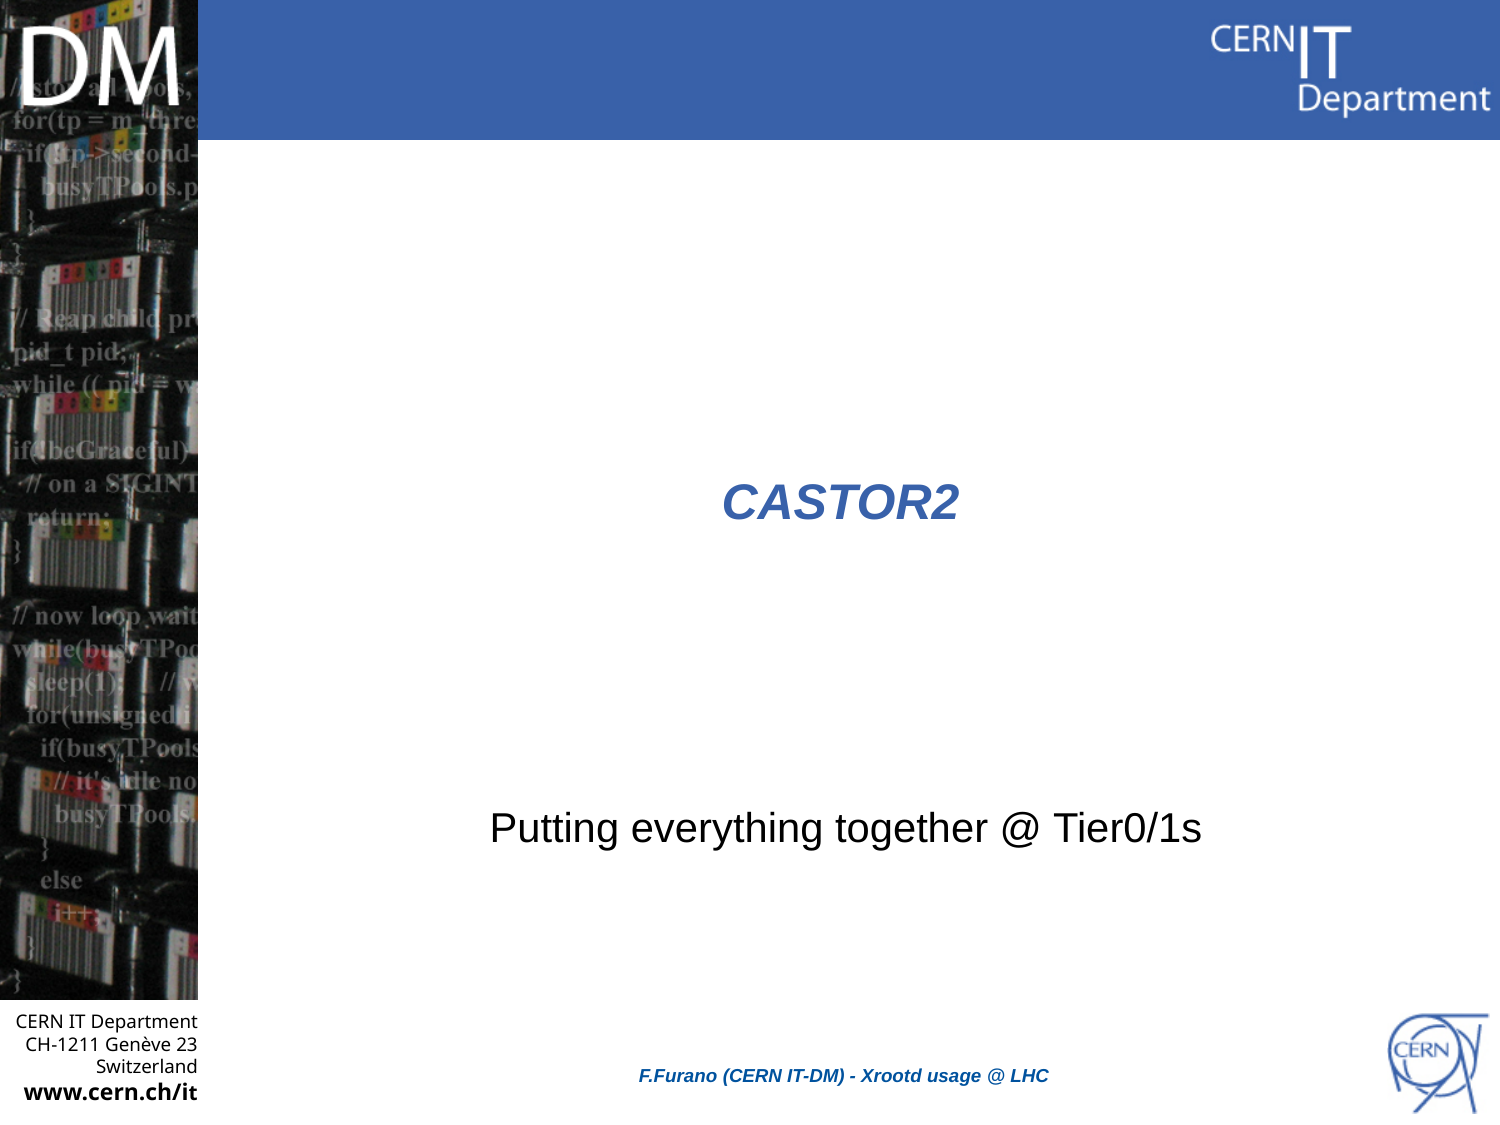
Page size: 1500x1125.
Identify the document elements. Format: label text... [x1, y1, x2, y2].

picture [0, 0, 1500, 1000]
title CASTOR2 [287, 387, 1394, 612]
footer F.Furano (CERN IT-DM) - Xrootd usage @ LHC [312, 1037, 1376, 1113]
picture [1387, 1012, 1490, 1114]
list Putting everything together @ Tier0/1s [287, 612, 1394, 859]
